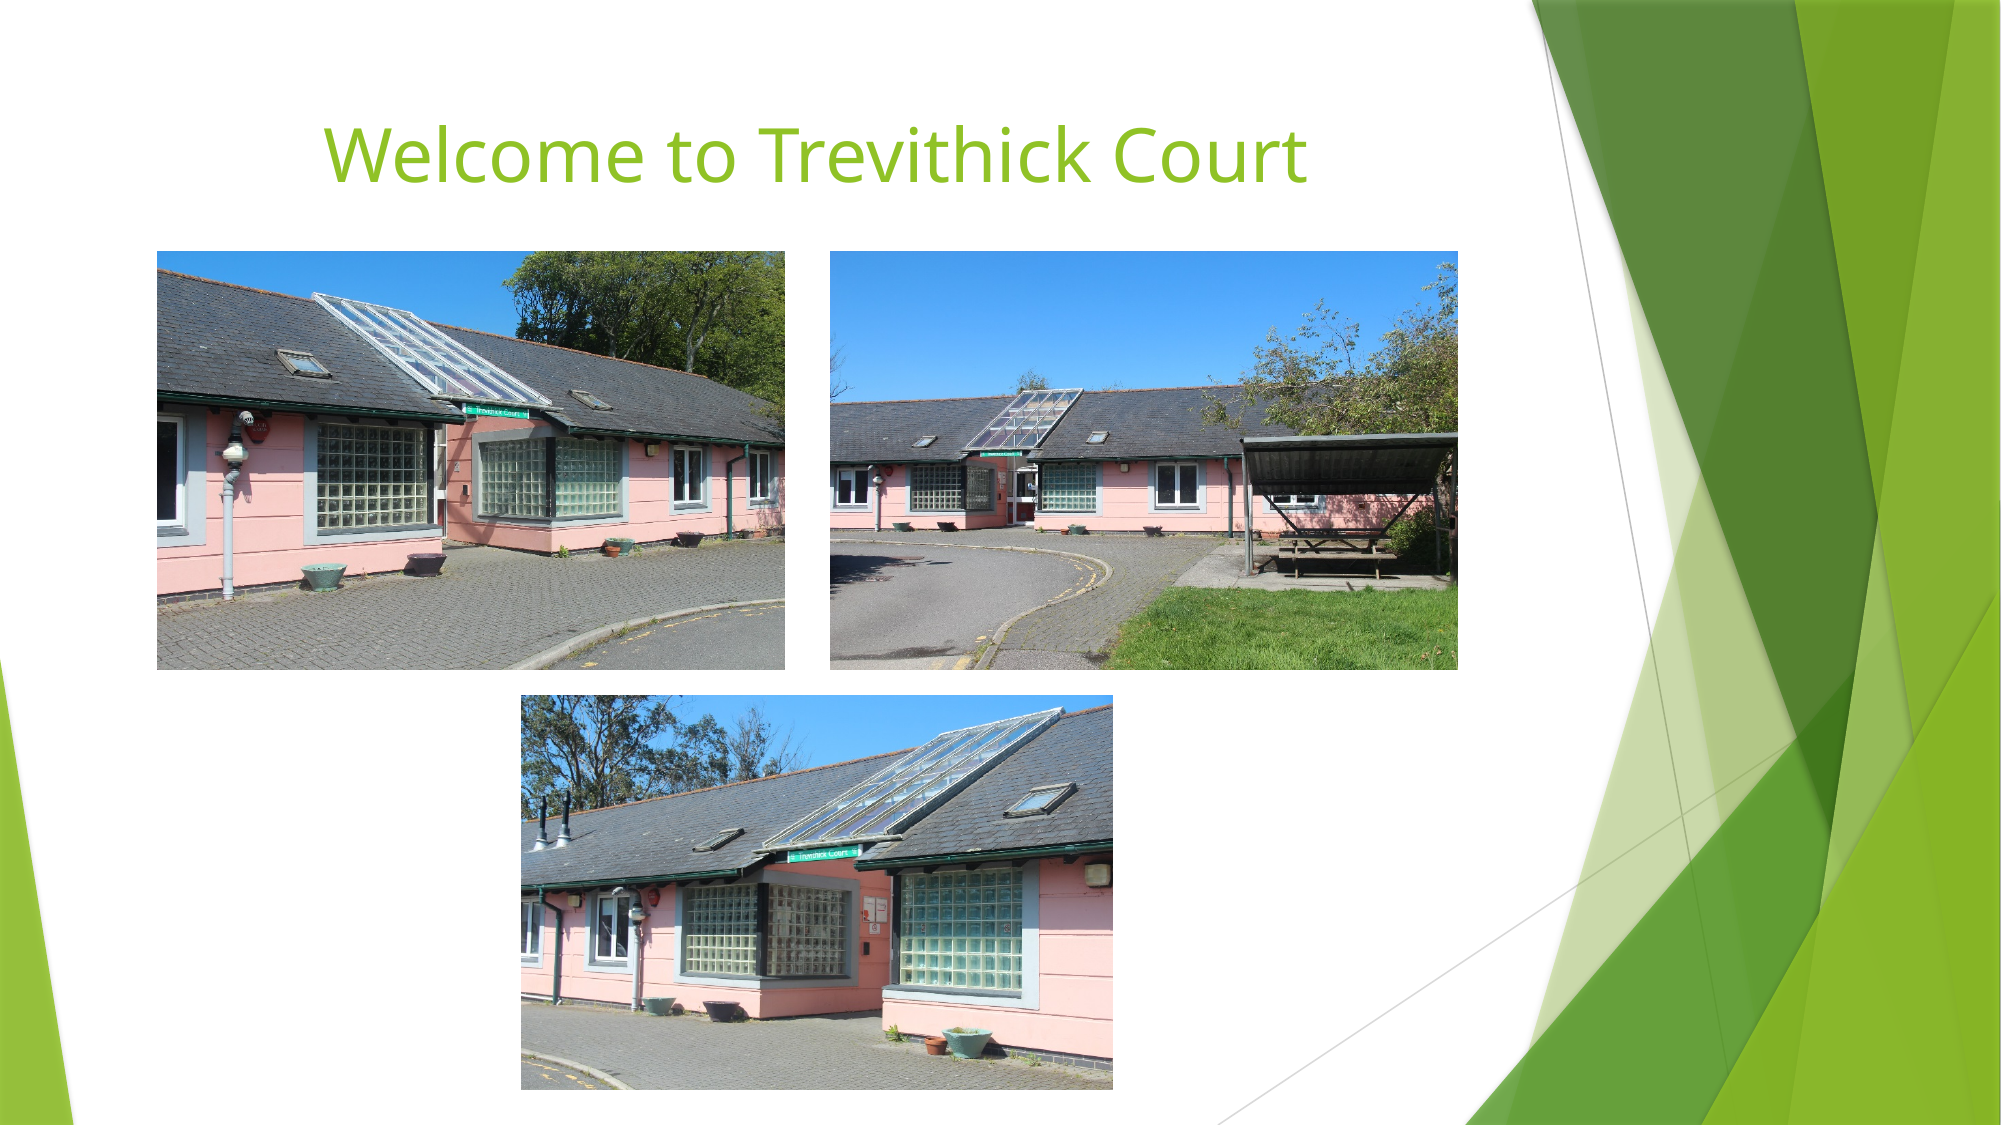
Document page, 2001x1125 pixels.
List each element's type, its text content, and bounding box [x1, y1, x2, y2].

picture [829, 250, 1459, 671]
picture [156, 250, 786, 671]
picture [520, 694, 1114, 1091]
title Welcome to Trevithick Court [111, 99, 1522, 317]
